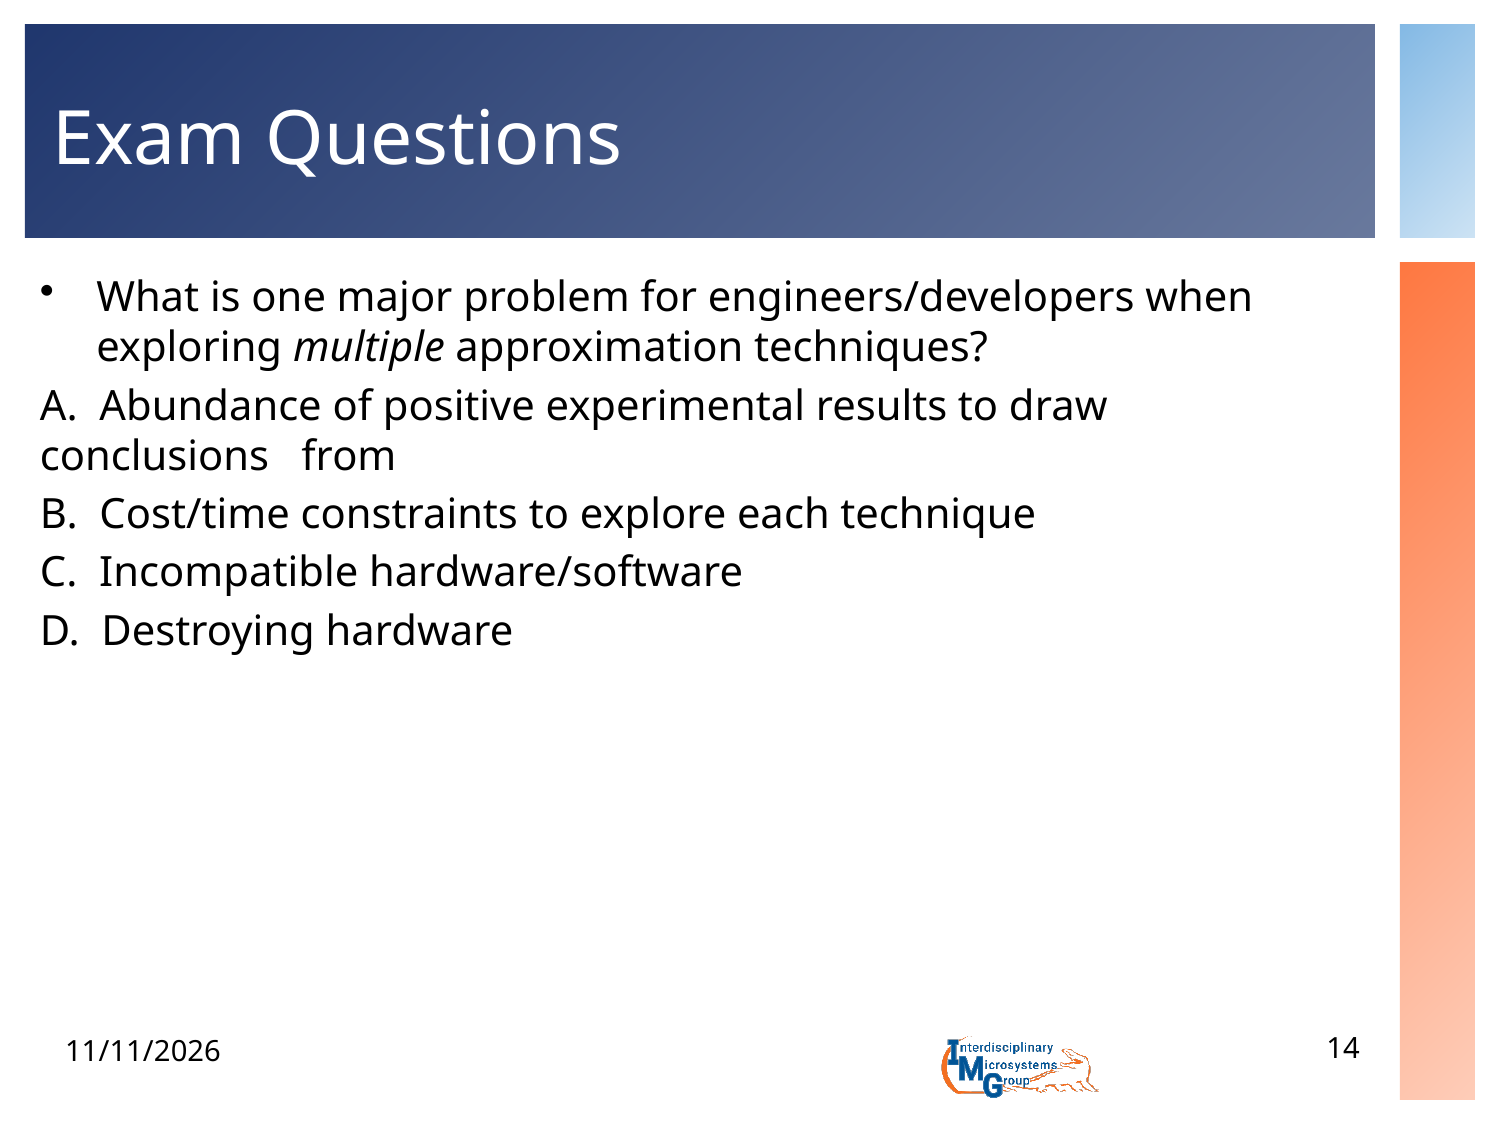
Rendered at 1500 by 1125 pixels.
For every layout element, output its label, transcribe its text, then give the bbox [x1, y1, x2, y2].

picture [937, 1030, 1104, 1103]
list What is one major problem for engineers/developers when exploring multiple approximation techniques? A. Abundance of positive experimental results to draw conclusions from B. Cost/time constraints to explore each technique C. Incompatible hardware/software D. Destroying hardware [24, 262, 1320, 1006]
title Exam Questions [37, 44, 1351, 226]
slide_number 14 [1149, 1021, 1376, 1101]
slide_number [49, 1024, 351, 1103]
